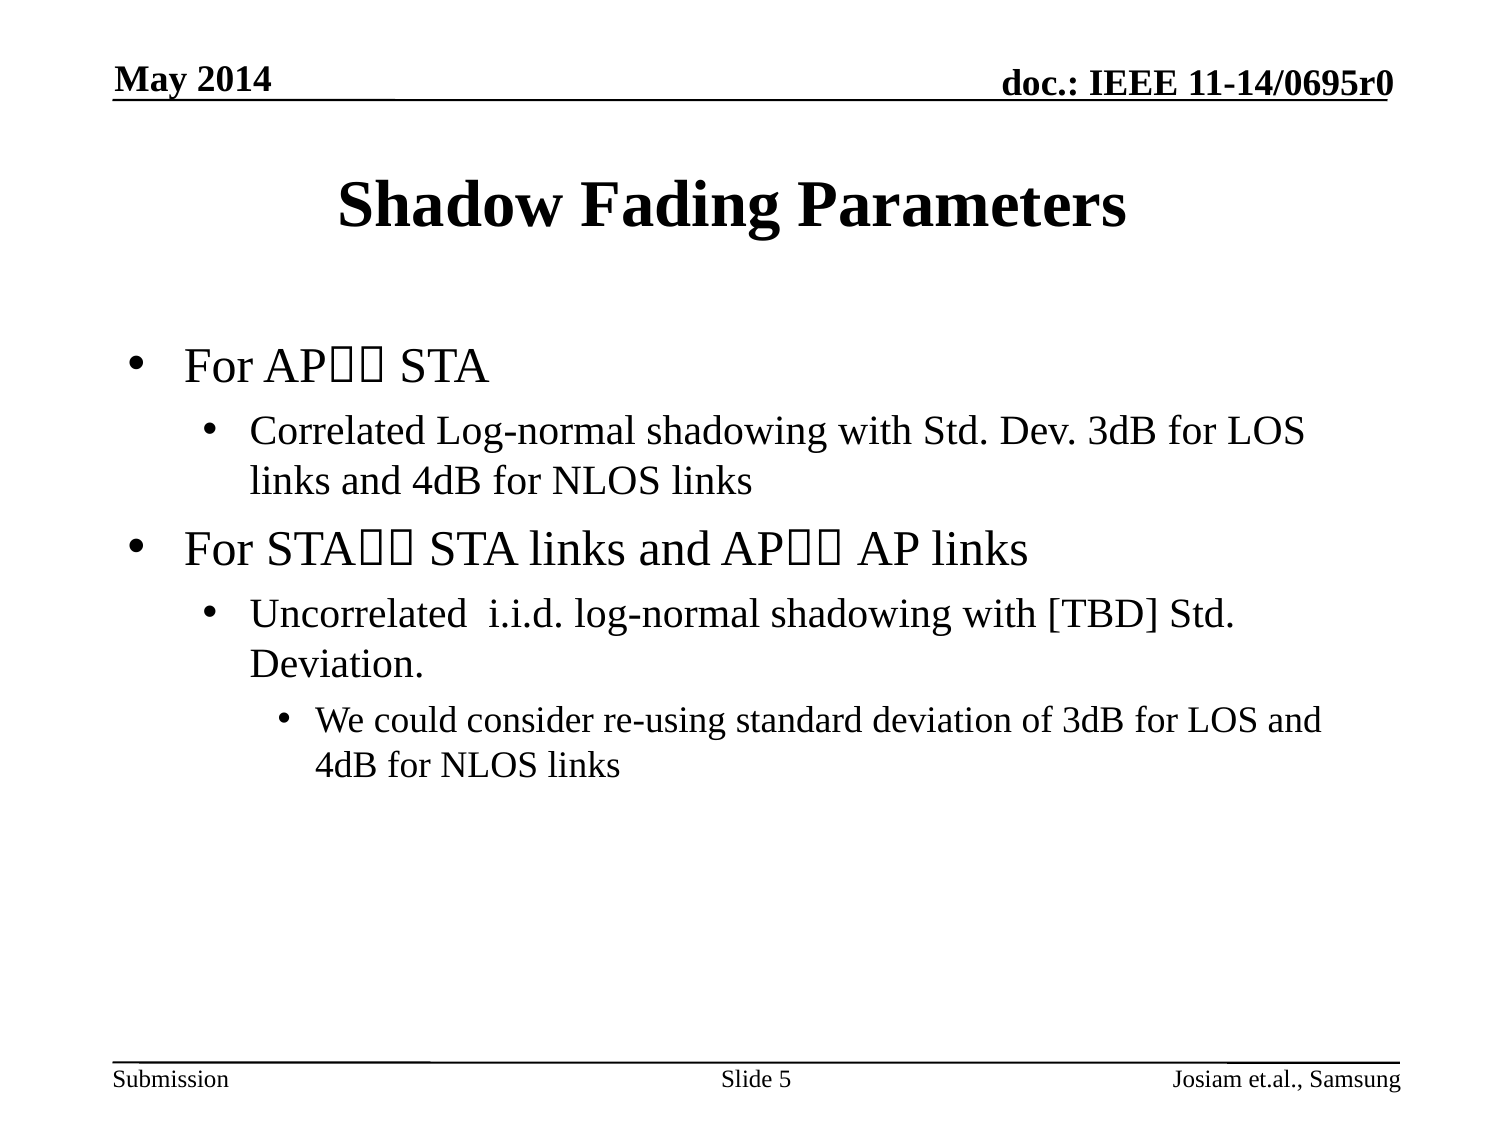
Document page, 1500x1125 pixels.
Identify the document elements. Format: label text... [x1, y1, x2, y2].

slide_number Slide 5 [712, 1061, 800, 1123]
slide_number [114, 54, 423, 100]
title Shadow Fading Parameters [112, 112, 1388, 288]
footer Josiam et.al., Samsung [878, 1061, 1402, 1093]
list For AP STA Correlated Log-normal shadowing with Std. Dev. 3dB for LOS links and 4dB for NLOS links For STA STA links and AP AP links Uncorrelated i.i.d. log-normal shadowing with [TBD] Std. Deviation. We could consider re-using standard deviation of 3dB for LOS and 4dB for NLOS links [112, 324, 1388, 1000]
